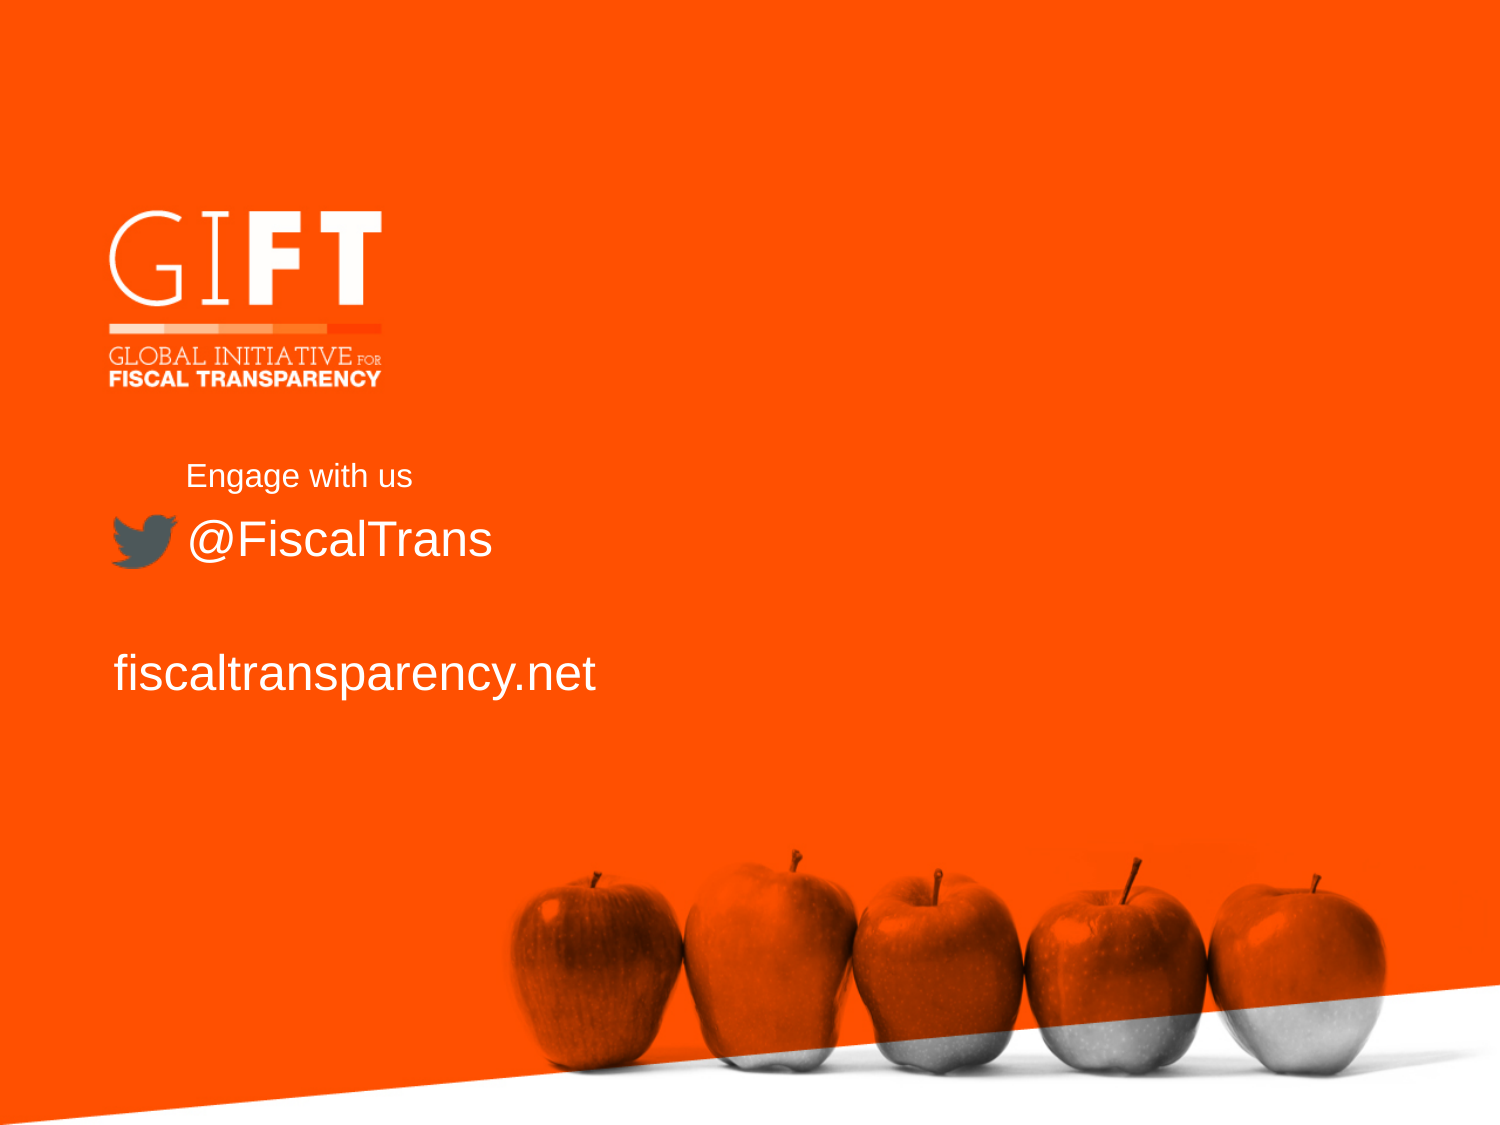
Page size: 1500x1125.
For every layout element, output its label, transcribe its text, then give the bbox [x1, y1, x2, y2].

text_box fiscaltransparency.net [98, 633, 612, 708]
text_box @FiscalTrans [171, 499, 509, 574]
text_box Engage with us [170, 446, 429, 502]
picture [0, 0, 1500, 1125]
